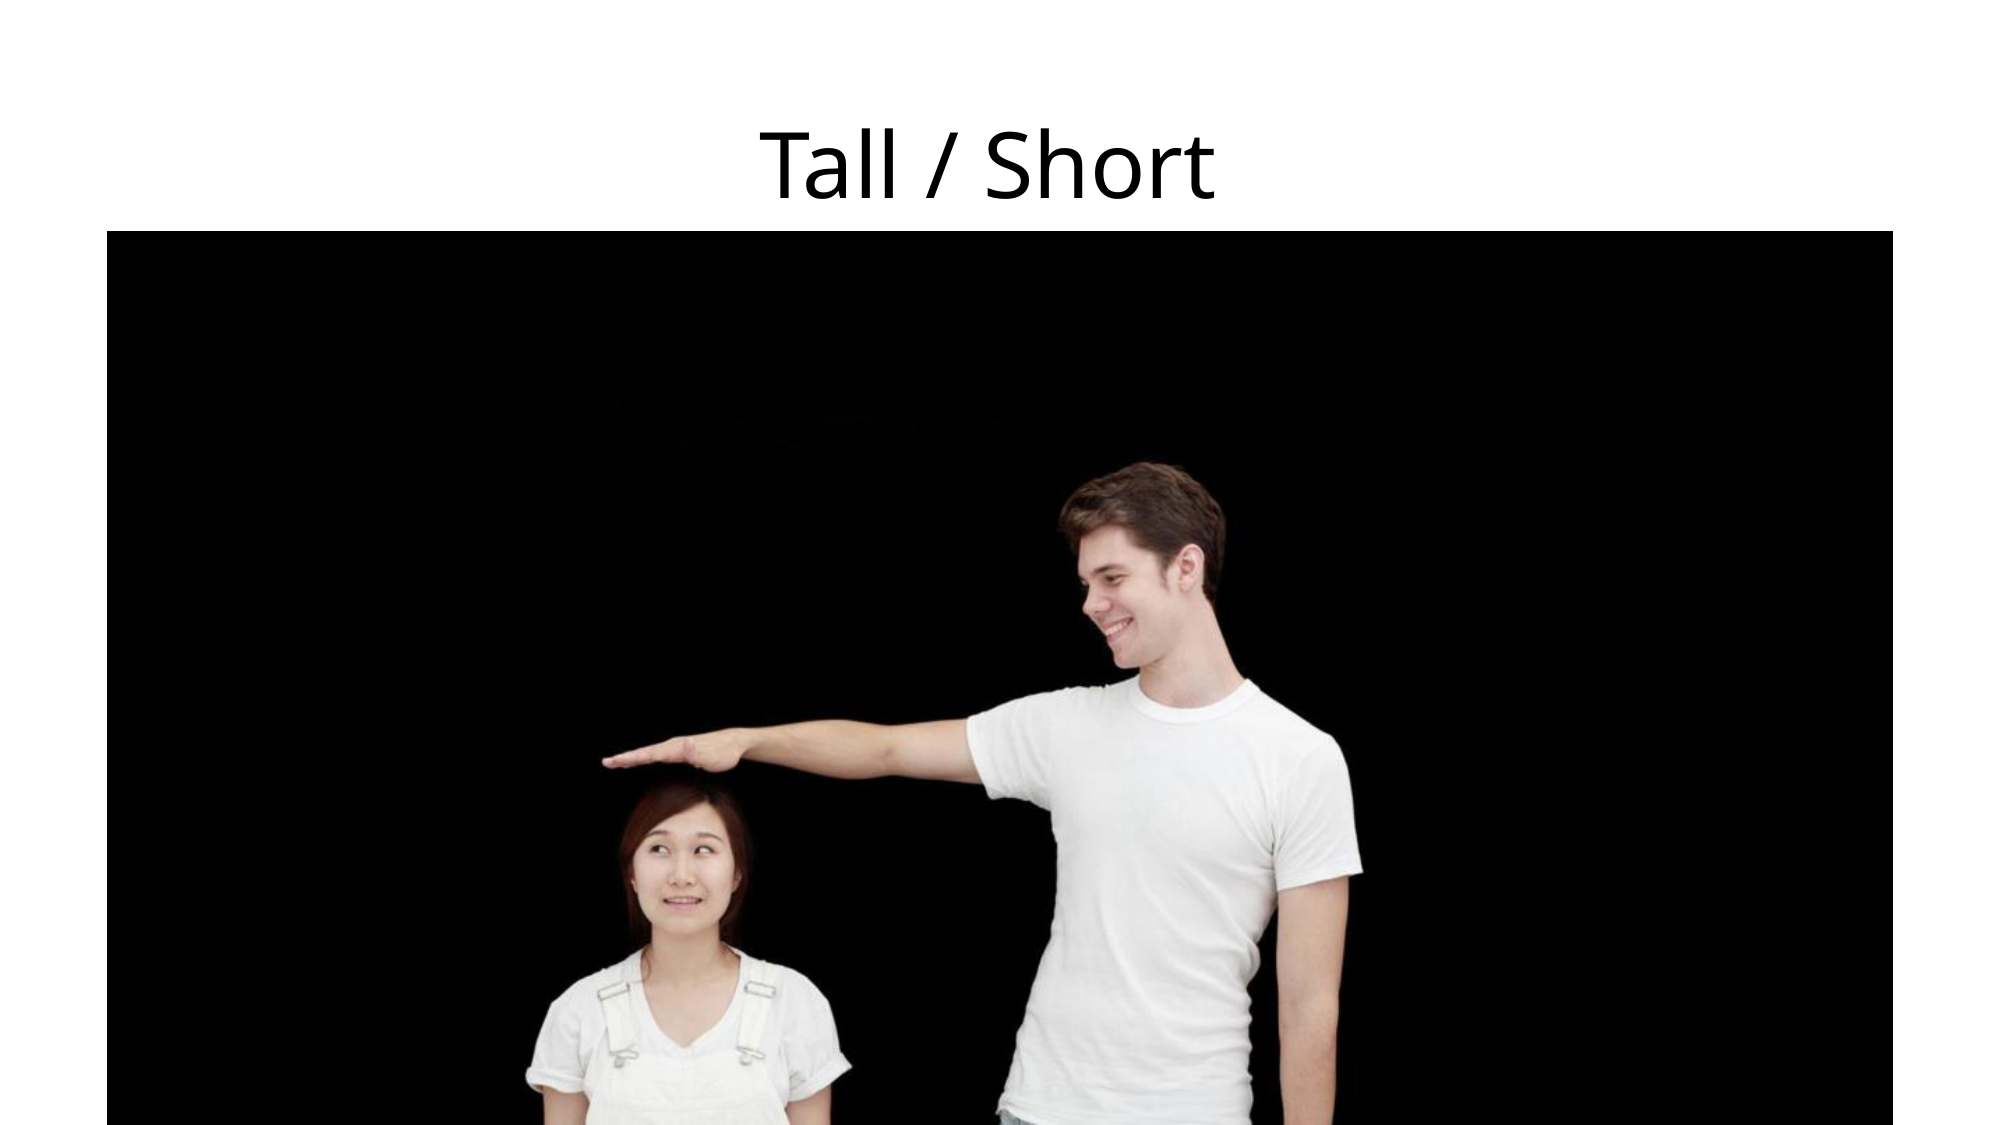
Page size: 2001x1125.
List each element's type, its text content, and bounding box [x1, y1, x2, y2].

title Tall / Short [137, 59, 1863, 231]
picture [107, 231, 1893, 1125]
